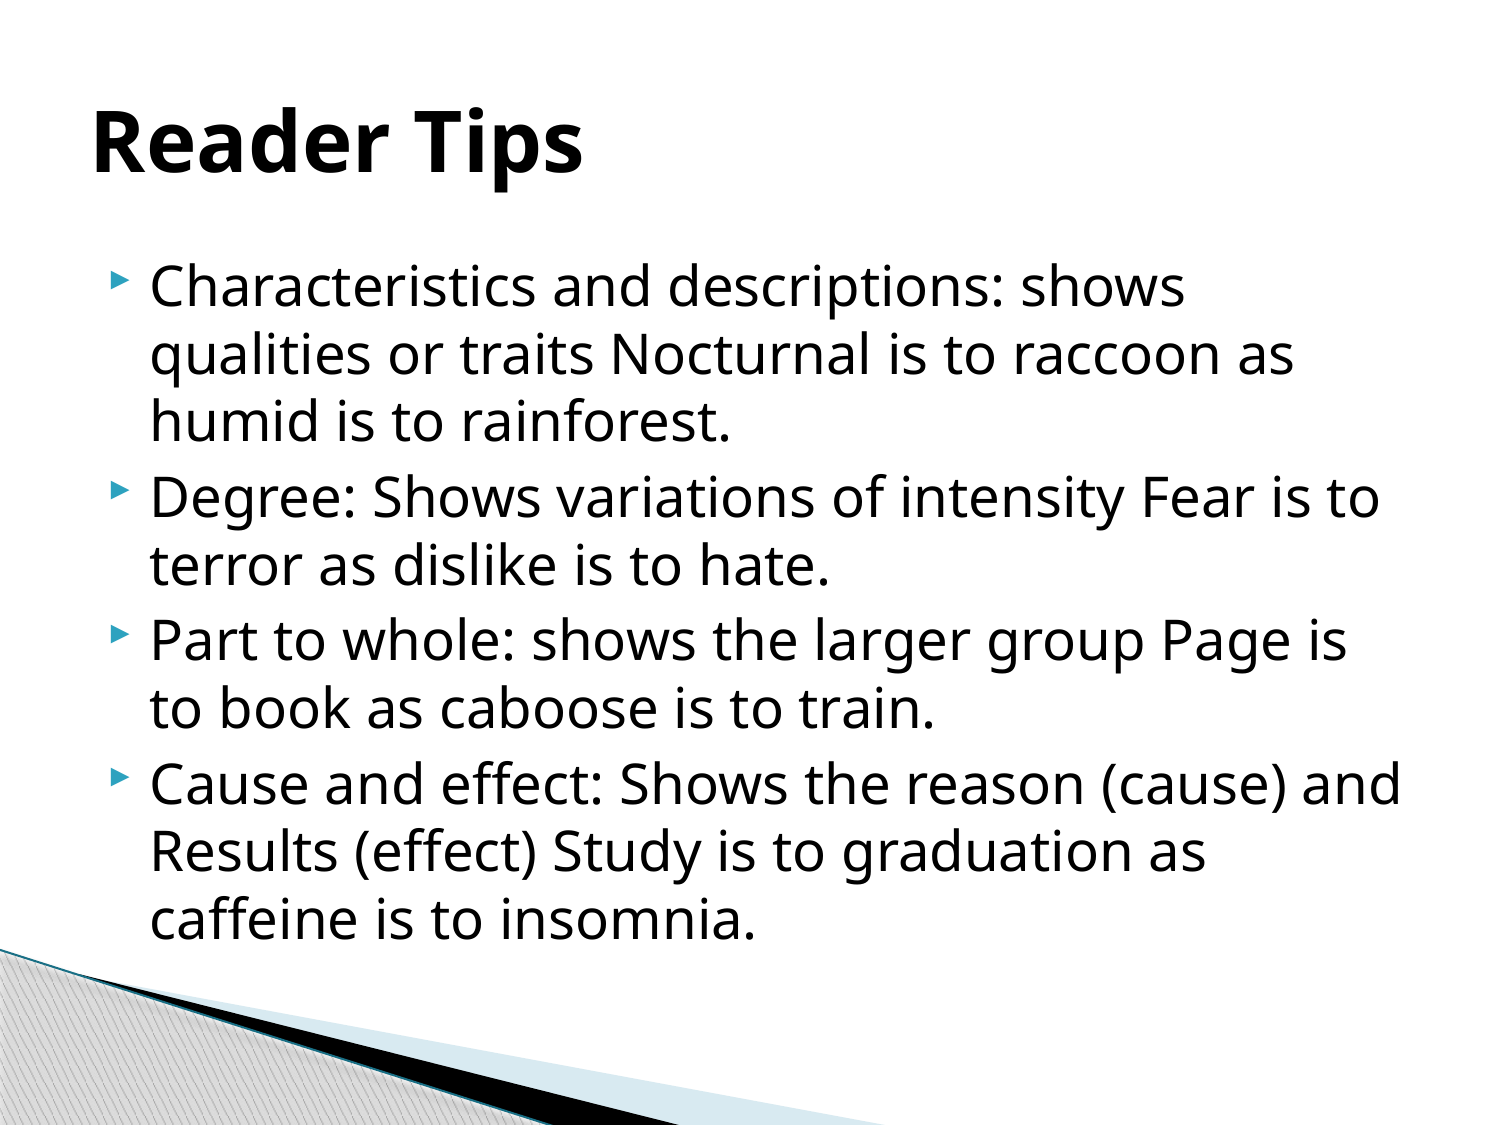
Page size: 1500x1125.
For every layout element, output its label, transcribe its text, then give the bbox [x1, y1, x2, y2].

title Reader Tips [75, 45, 1425, 233]
list Characteristics and descriptions: shows qualities or traits Nocturnal is to raccoon as humid is to rainforest. Degree: Shows variations of intensity Fear is to terror as dislike is to hate. Part to whole: shows the larger group Page is to book as caboose is to train. Cause and effect: Shows the reason (cause) and Results (effect) Study is to graduation as caffeine is to insomnia. [75, 243, 1425, 986]
